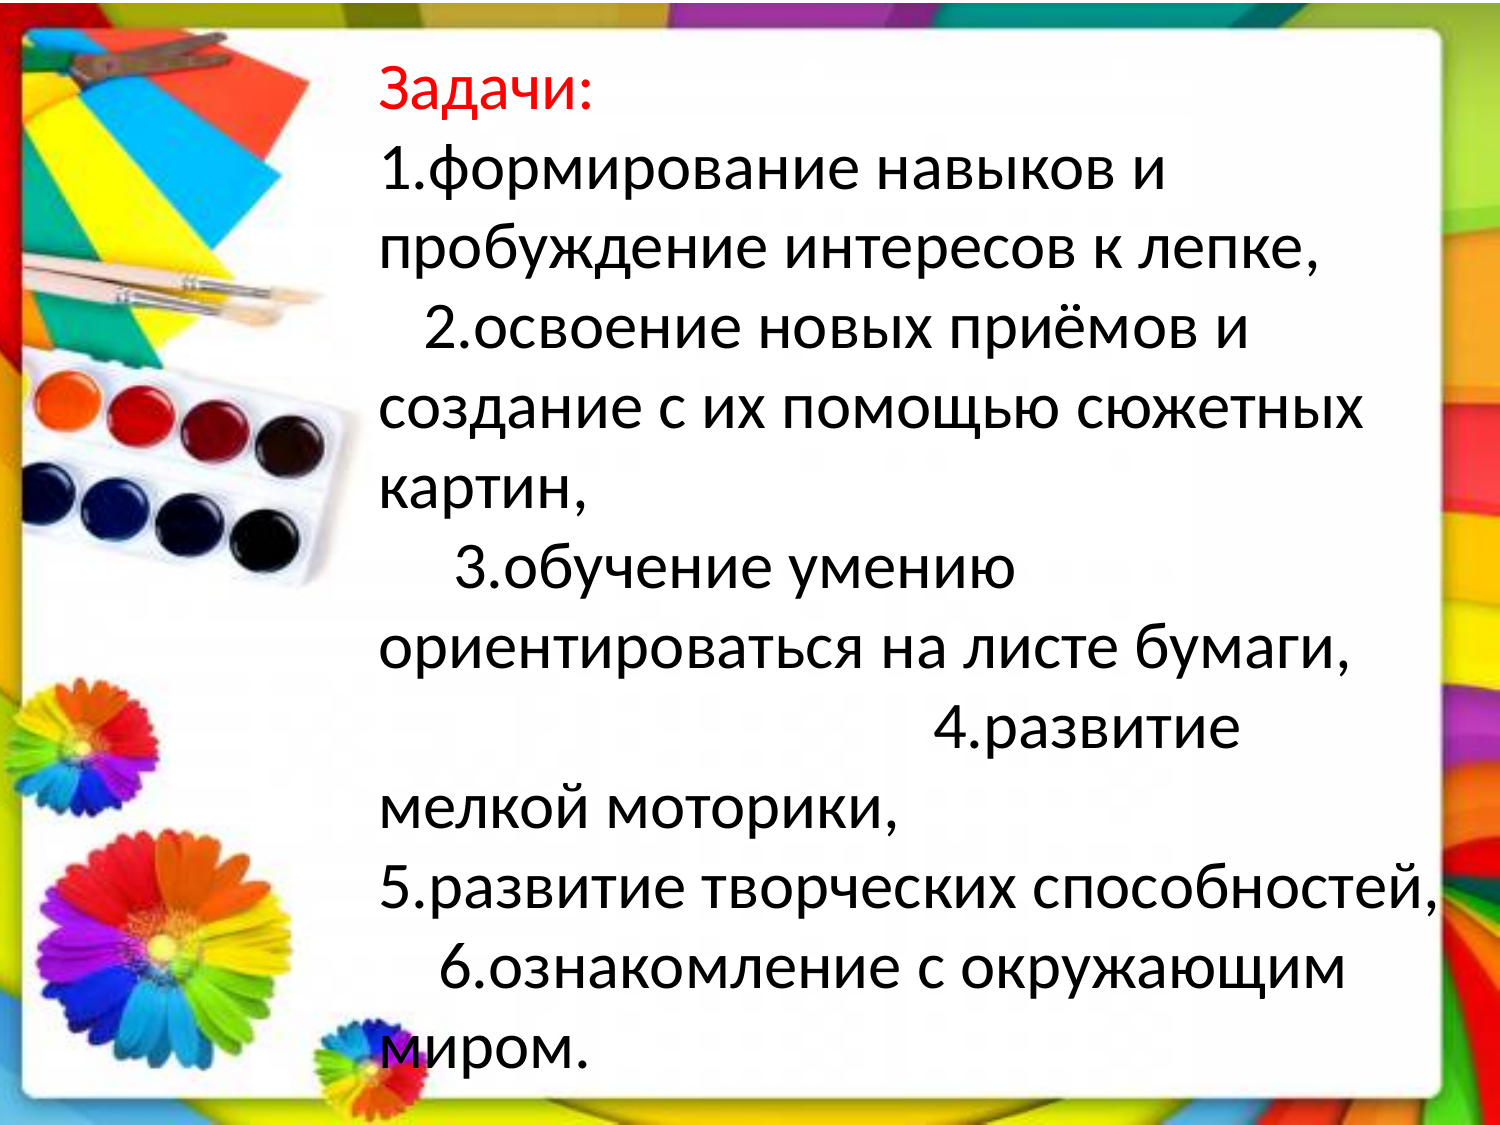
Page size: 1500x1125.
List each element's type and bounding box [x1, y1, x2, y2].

list [0, 3, 1500, 1125]
